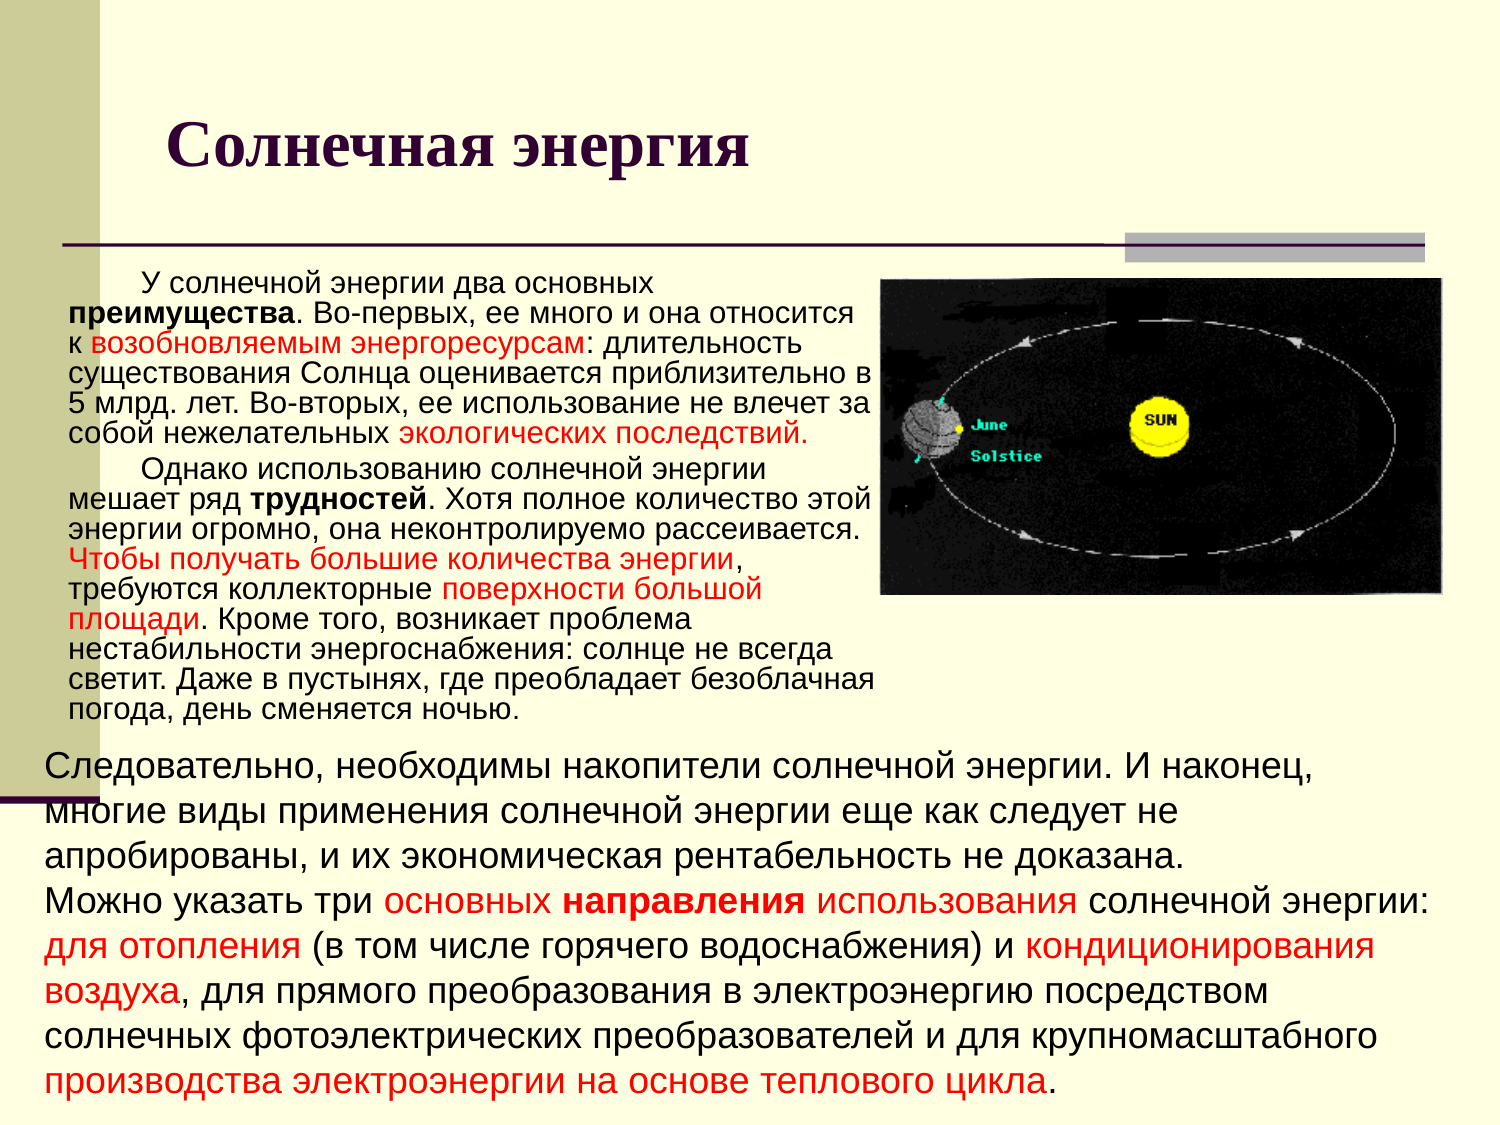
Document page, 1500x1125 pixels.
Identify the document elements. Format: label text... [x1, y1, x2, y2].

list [879, 278, 1443, 595]
text_box Следовательно, необходимы накопители солнечной энергии. И наконец, многие виды применения солнечной энергии еще как следует не апробированы, и их экономическая рентабельность не доказана. Можно указать три основных направления использования солнечной энергии: для отопления (в том числе горячего водоснабжения) и кондиционирования воздуха, для прямого преобразования в электроэнергию посредством солнечных фотоэлектрических преобразователей и для крупномасштабного производства электроэнергии на основе теплового цикла. [29, 733, 1447, 1125]
title Солнечная энергия [150, 45, 1425, 234]
list У солнечной энергии два основных преимущества. Во-первых, ее много и она относится к возобновляемым энергоресурсам: длительность существования Солнца оценивается приблизительно в 5 млрд. лет. Во-вторых, ее использование не влечет за собой нежелательных экологических последствий. Однако использованию солнечной энергии мешает ряд трудностей. Хотя полное количество этой энергии огромно, она неконтролируемо рассеивается. Чтобы получать большие количества энергии, требуются коллекторные поверхности большой площади. Кроме того, возникает проблема нестабильности энергоснабжения: солнце не всегда светит. Даже в пустынях, где преобладает безоблачная погода, день сменяется ночью. [53, 262, 892, 733]
